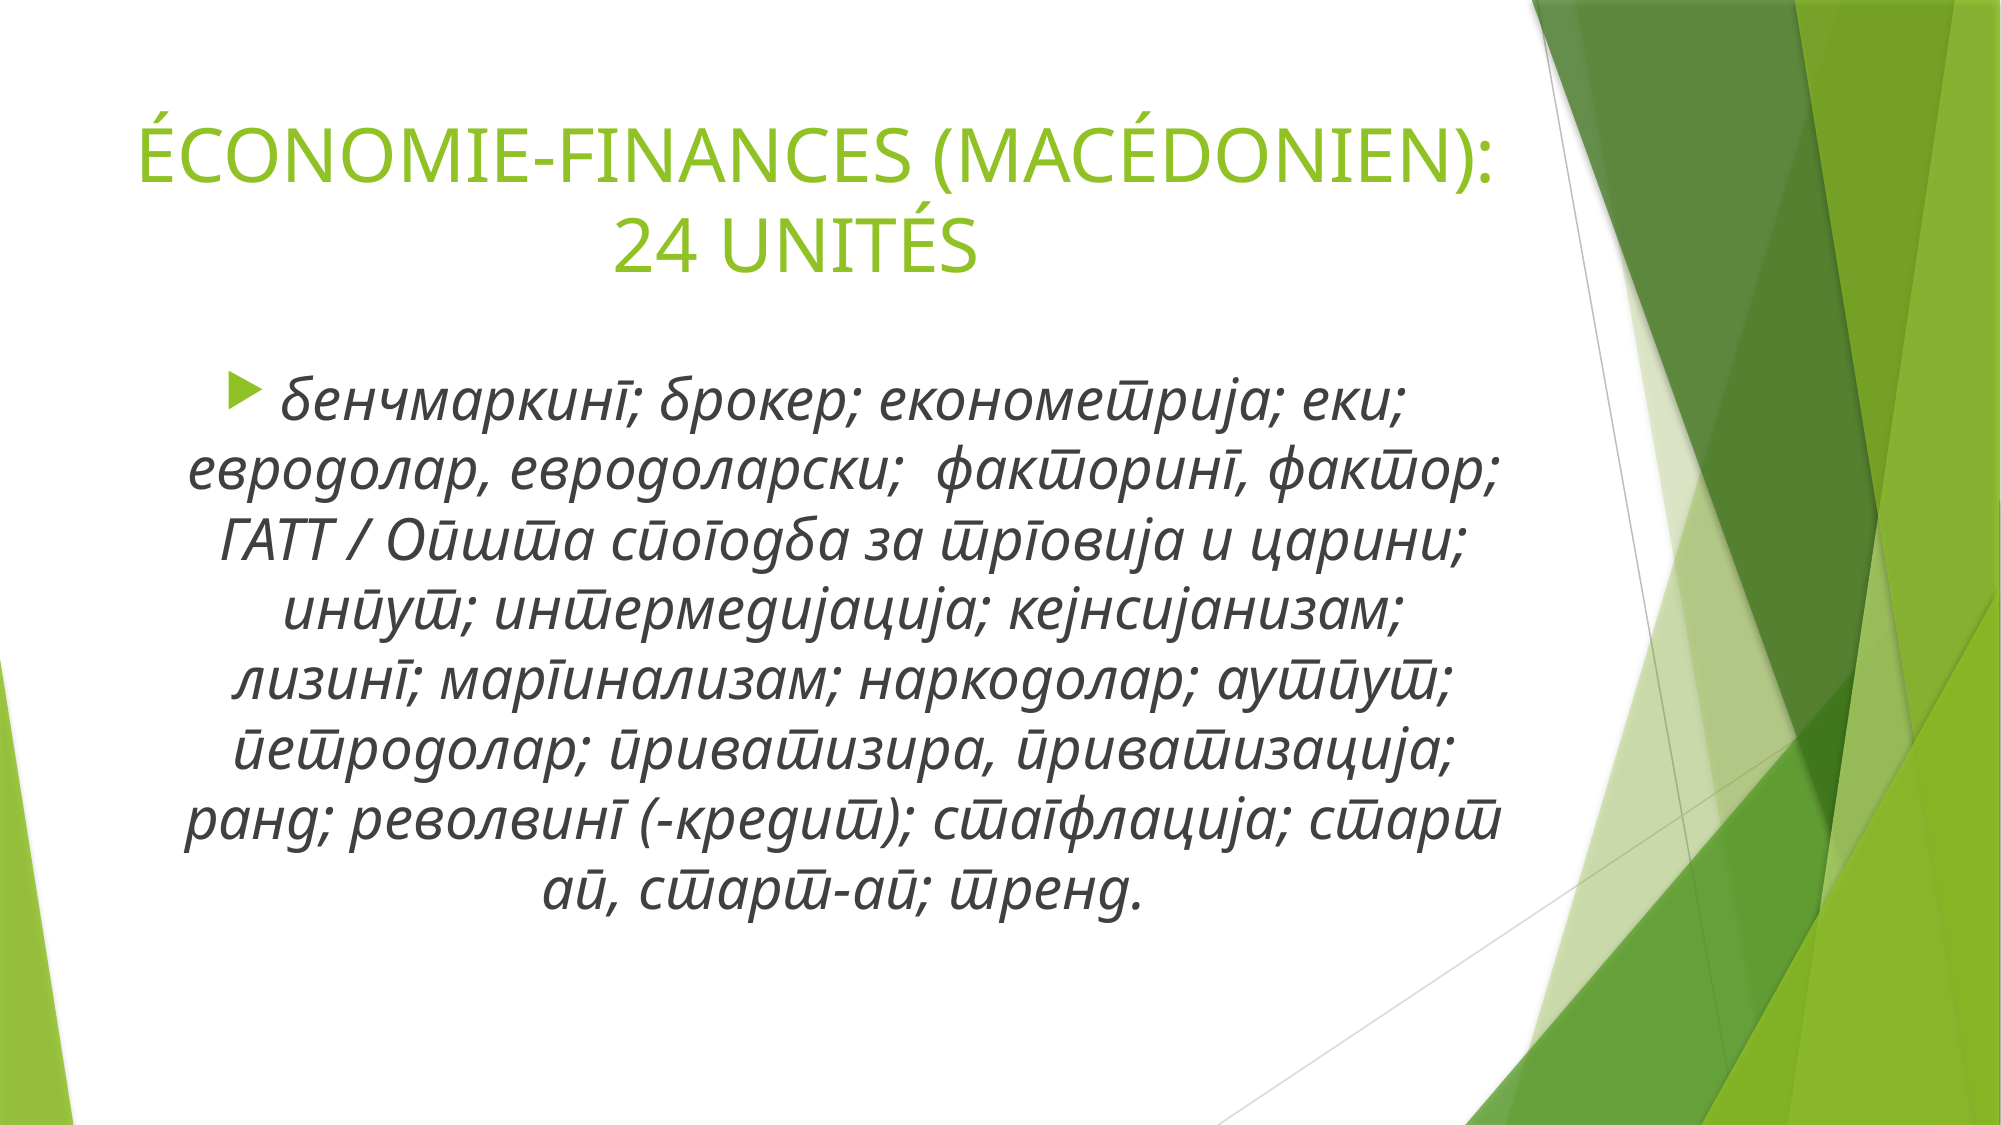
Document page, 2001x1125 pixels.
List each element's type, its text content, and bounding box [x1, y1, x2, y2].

title ÉCONOMIE-FINANCES (MACÉDONIEN): 24 UNITÉS [111, 99, 1522, 317]
list бенчмаркинг; брокер; економетрија; еки; евродолар, евродоларски; факторинг, фактор; ГАТТ / Општа спогодба за трговија и царини; инпут; интермедијација; кејнсијанизам; лизинг; маргинализам; наркодолар; аутпут; петродолар; приватизира, приватизација; ранд; револвинг (-кредит); стагфлација; старт ап, старт-ап; тренд. [111, 354, 1522, 992]
